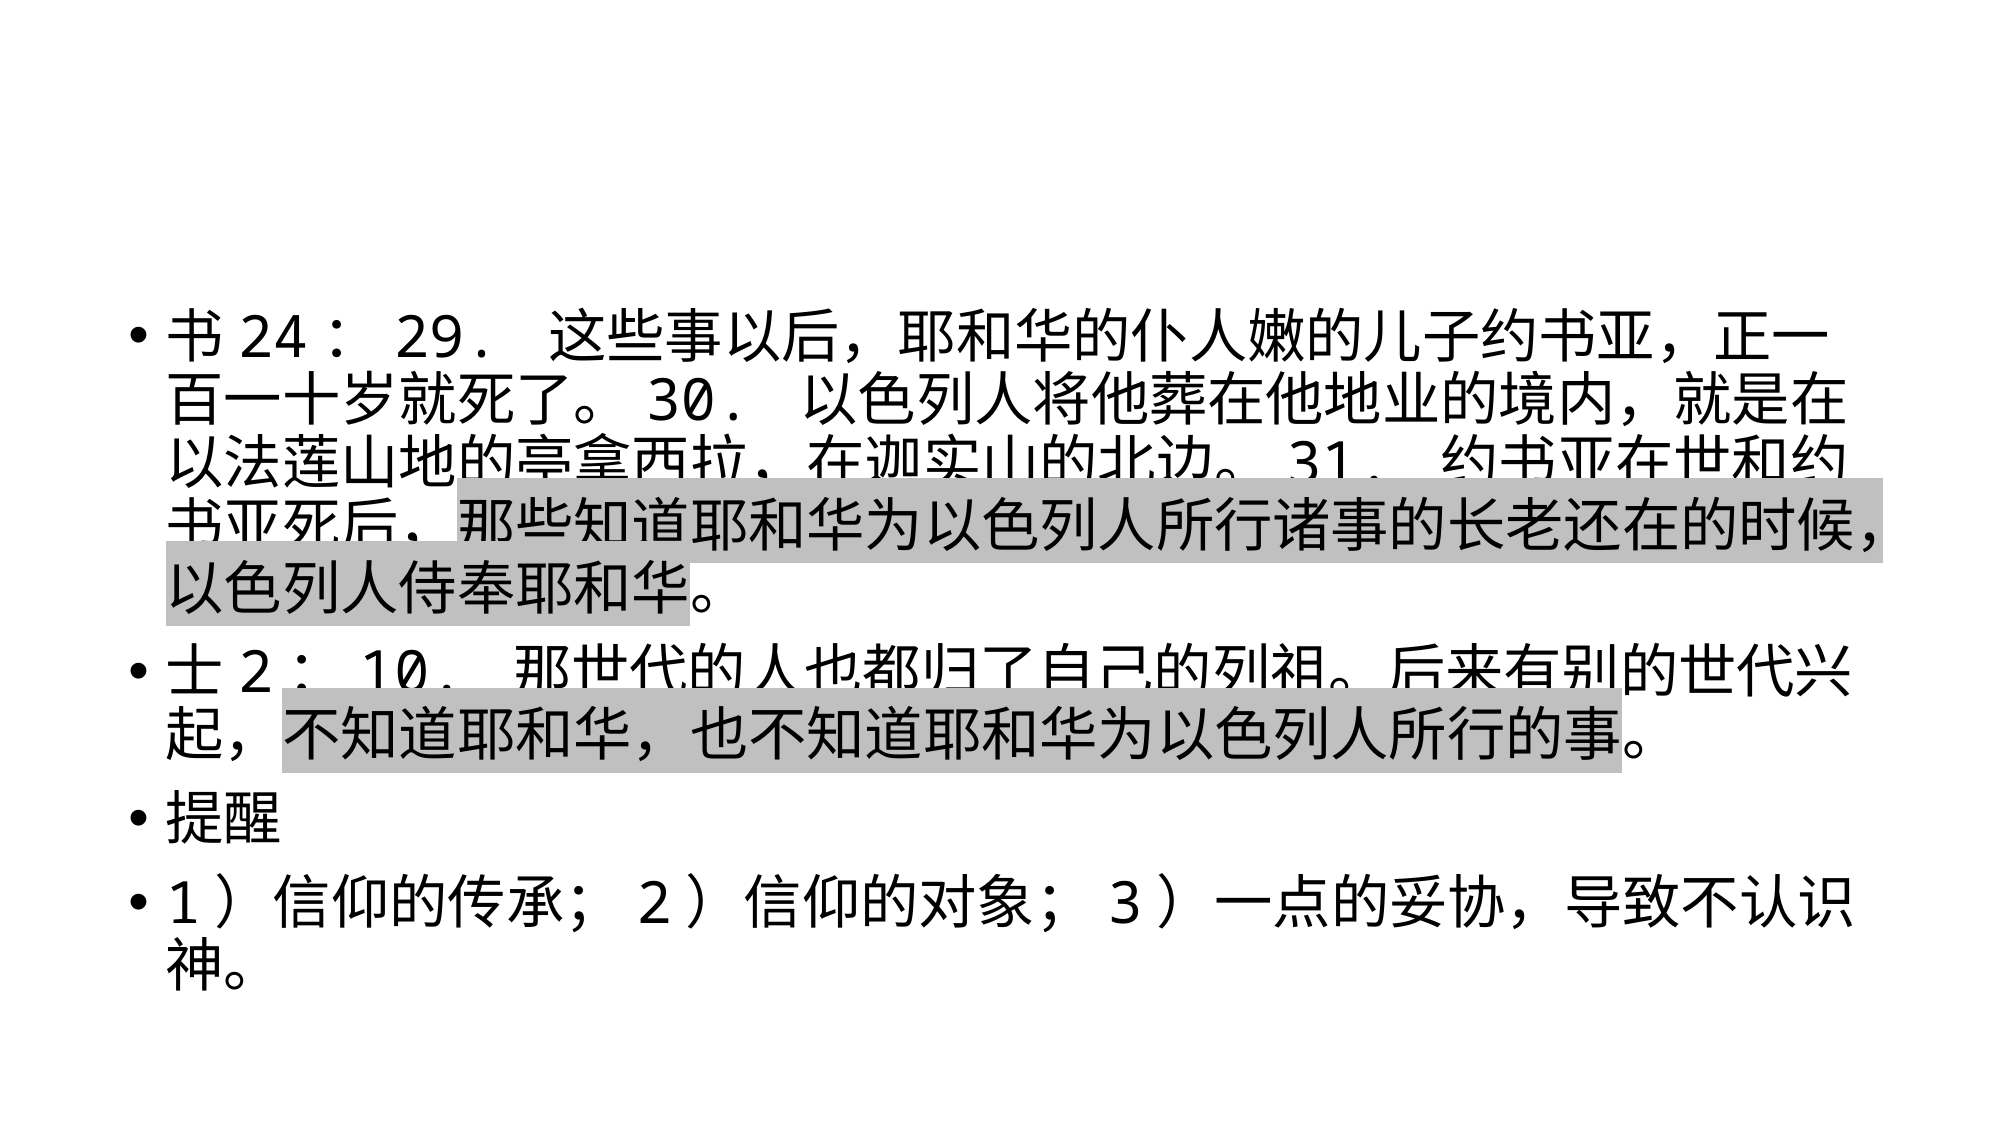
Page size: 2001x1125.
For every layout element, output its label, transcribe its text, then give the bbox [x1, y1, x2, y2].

list 书24：29. 这些事以后，耶和华的仆人嫩的儿子约书亚，正一百一十岁就死了。30. 以色列人将他葬在他地业的境内，就是在以法莲山地的亭拿西拉，在迦实山的北边。31. 约书亚在世和约书亚死后，那些知道耶和华为以色列人所行诸事的长老还在的时候，以色列人侍奉耶和华。 士2：10. 那世代的人也都归了自己的列祖。后来有别的世代兴起，不知道耶和华，也不知道耶和华为以色列人所行的事。 提醒 1）信仰的传承；2）信仰的对象；3）一点的妥协，导致不认识神。 [113, 299, 1899, 1014]
